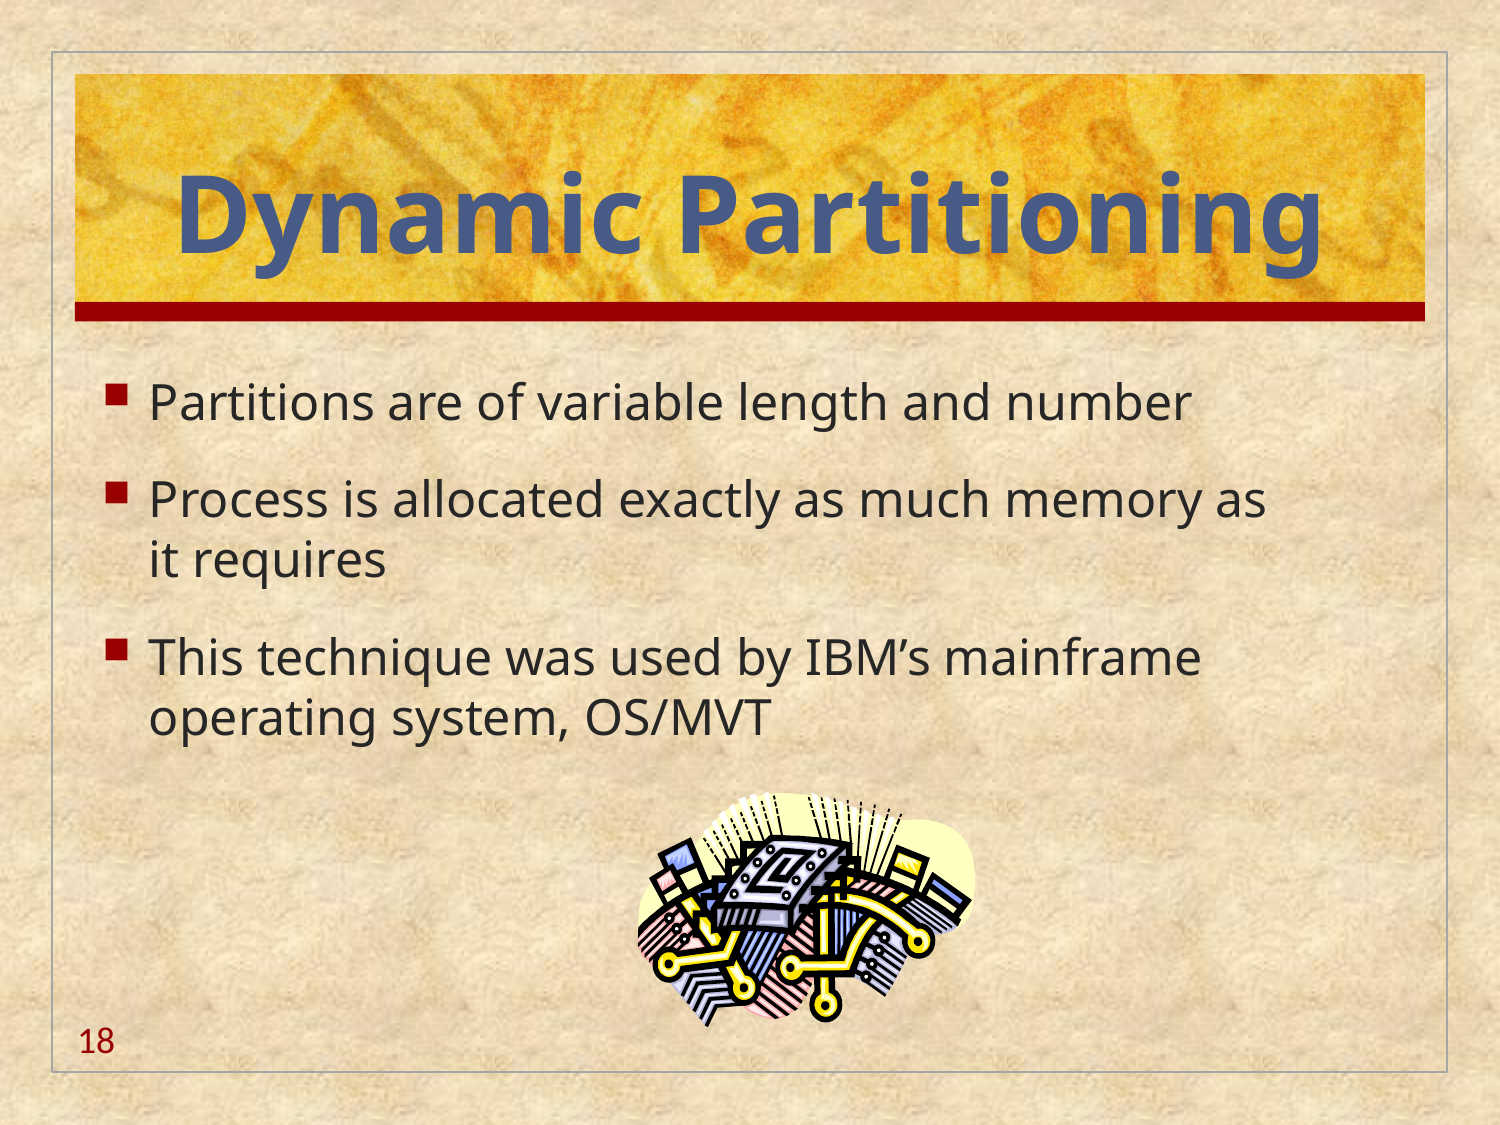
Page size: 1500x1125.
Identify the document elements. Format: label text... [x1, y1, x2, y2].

slide_number 18 [62, 1008, 150, 1069]
picture [53, 53, 1446, 1071]
title Dynamic Partitioning [108, 74, 1392, 275]
list Partitions are of variable length and number Process is allocated exactly as much memory as it requires This technique was used by IBM’s mainframe operating system, OS/MVT [87, 362, 1313, 1125]
picture [0, 0, 1500, 1125]
picture [636, 786, 980, 1032]
